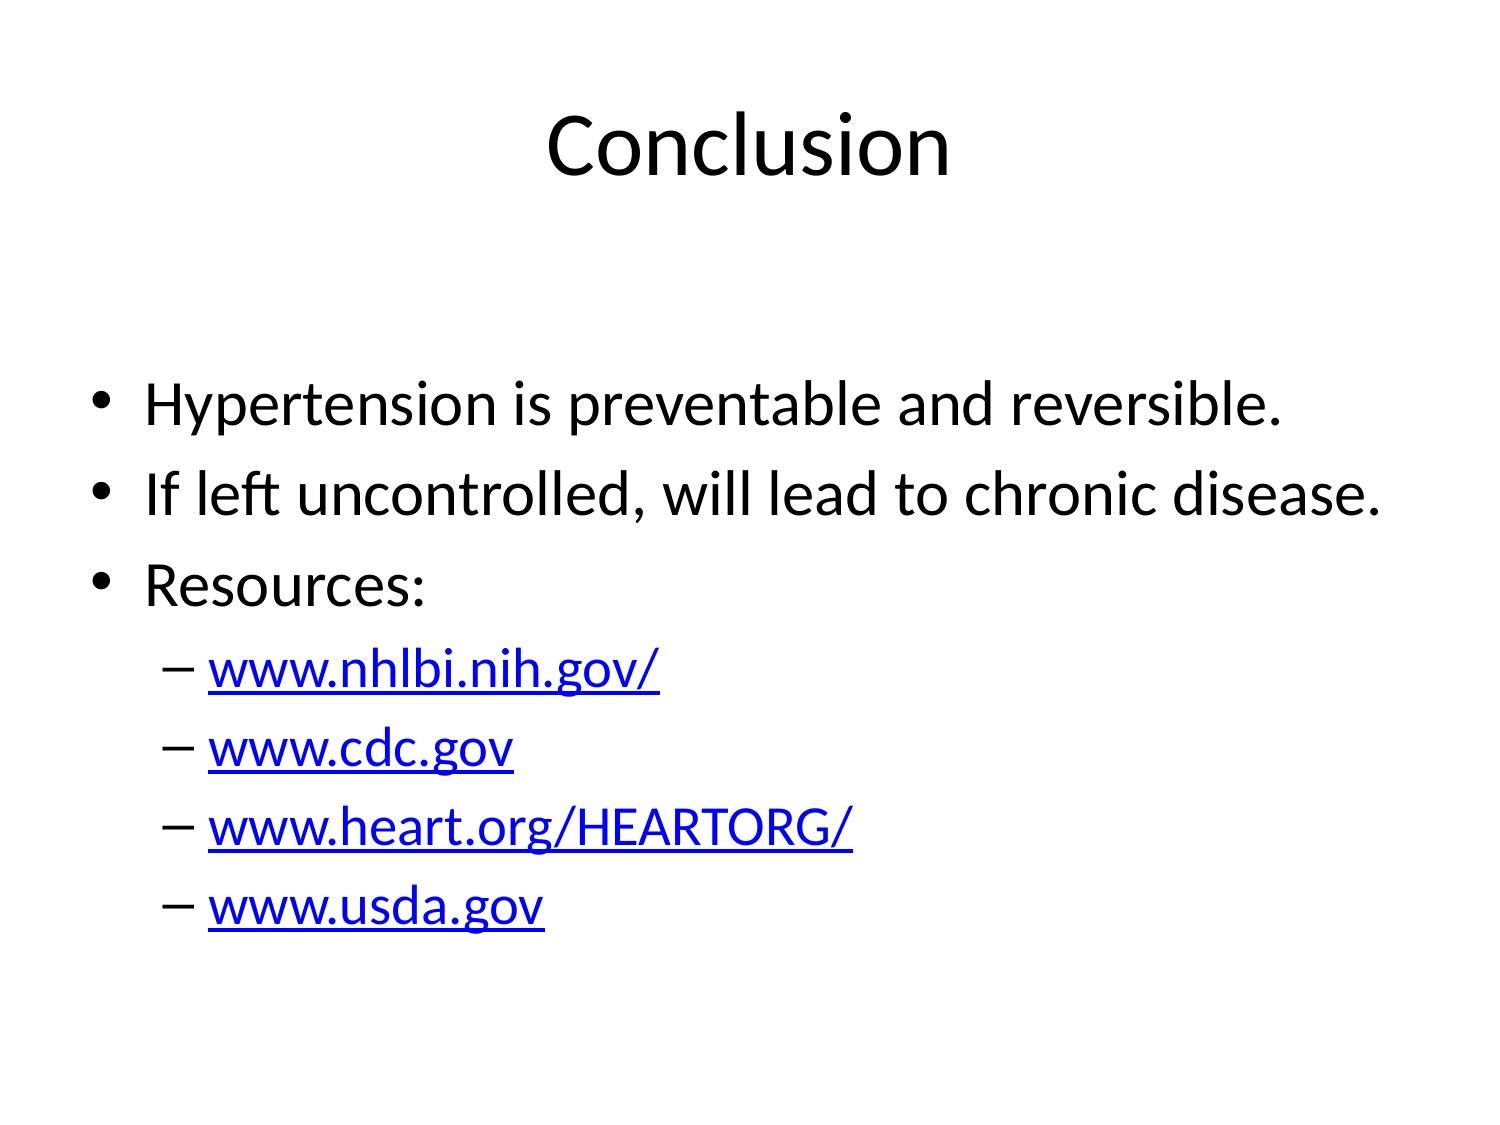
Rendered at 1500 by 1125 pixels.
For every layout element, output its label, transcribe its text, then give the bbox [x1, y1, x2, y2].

list Hypertension is preventable and reversible. If left uncontrolled, will lead to chronic disease. Resources: www.nhlbi.nih.gov/ www.cdc.gov www.heart.org/HEARTORG/ www.usda.gov [75, 262, 1425, 1005]
title Conclusion [75, 45, 1425, 233]
